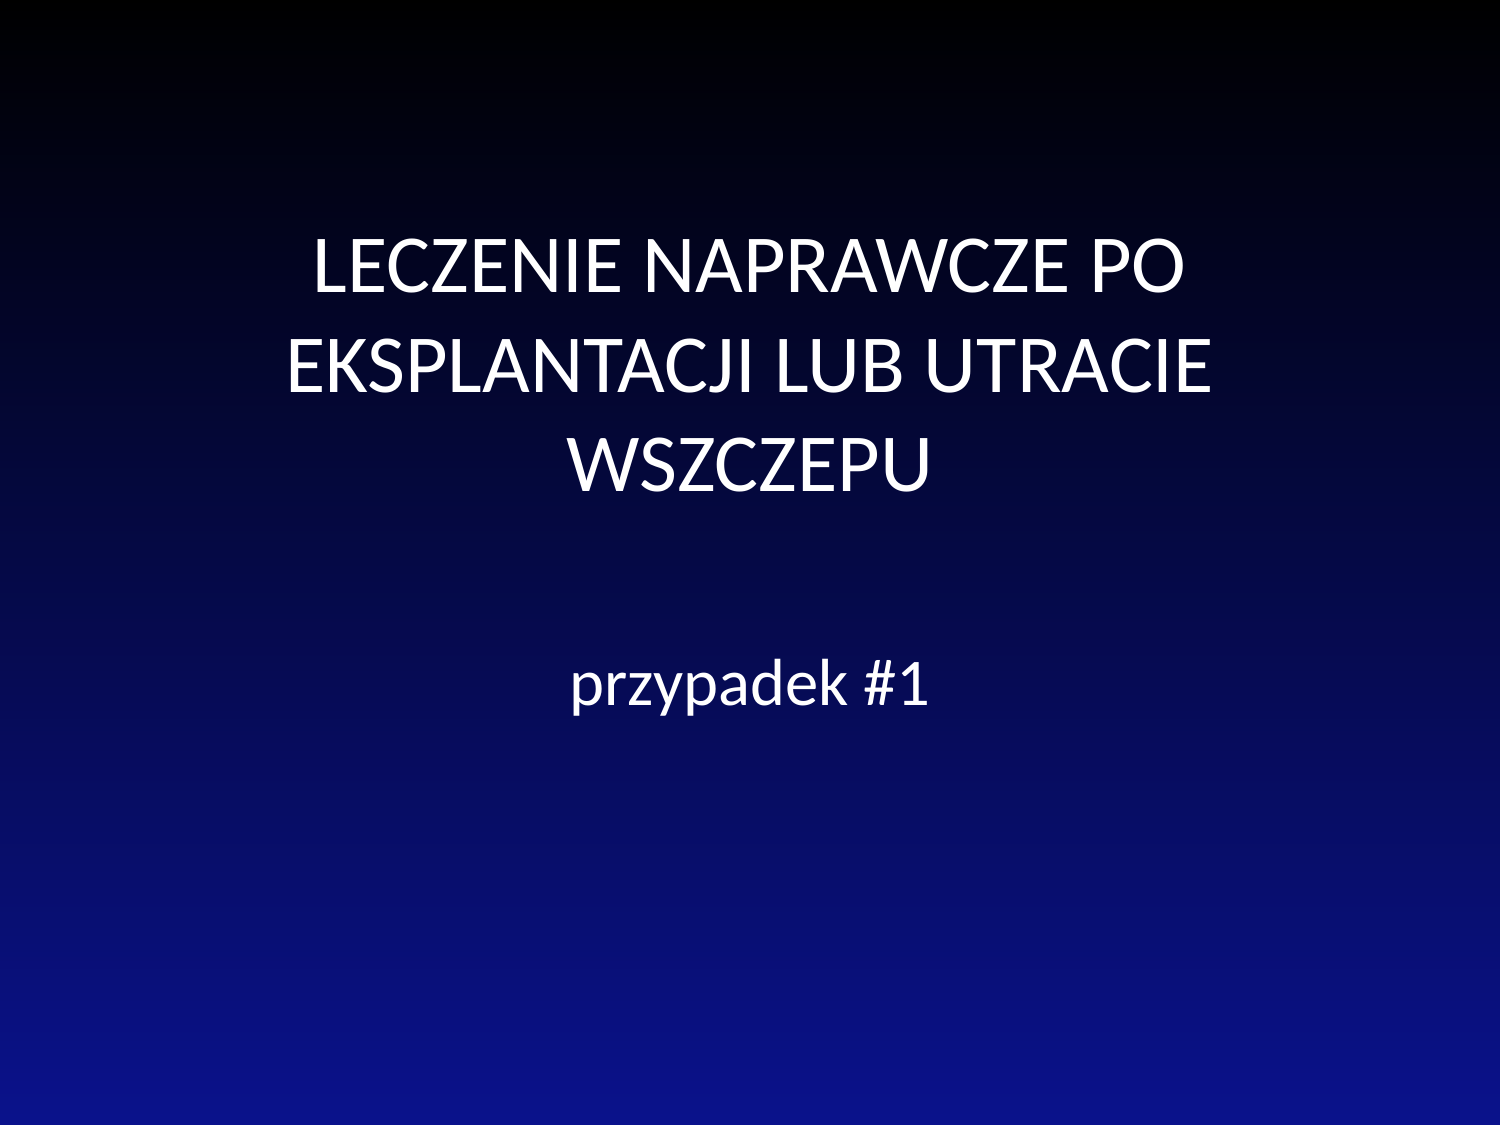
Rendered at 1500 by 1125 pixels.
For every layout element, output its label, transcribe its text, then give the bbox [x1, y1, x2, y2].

title LECZENIE NAPRAWCZE PO EKSPLANTACJI LUB UTRACIE WSZCZEPU [112, 202, 1388, 516]
subtitle przypadek #1 [225, 537, 1275, 825]
